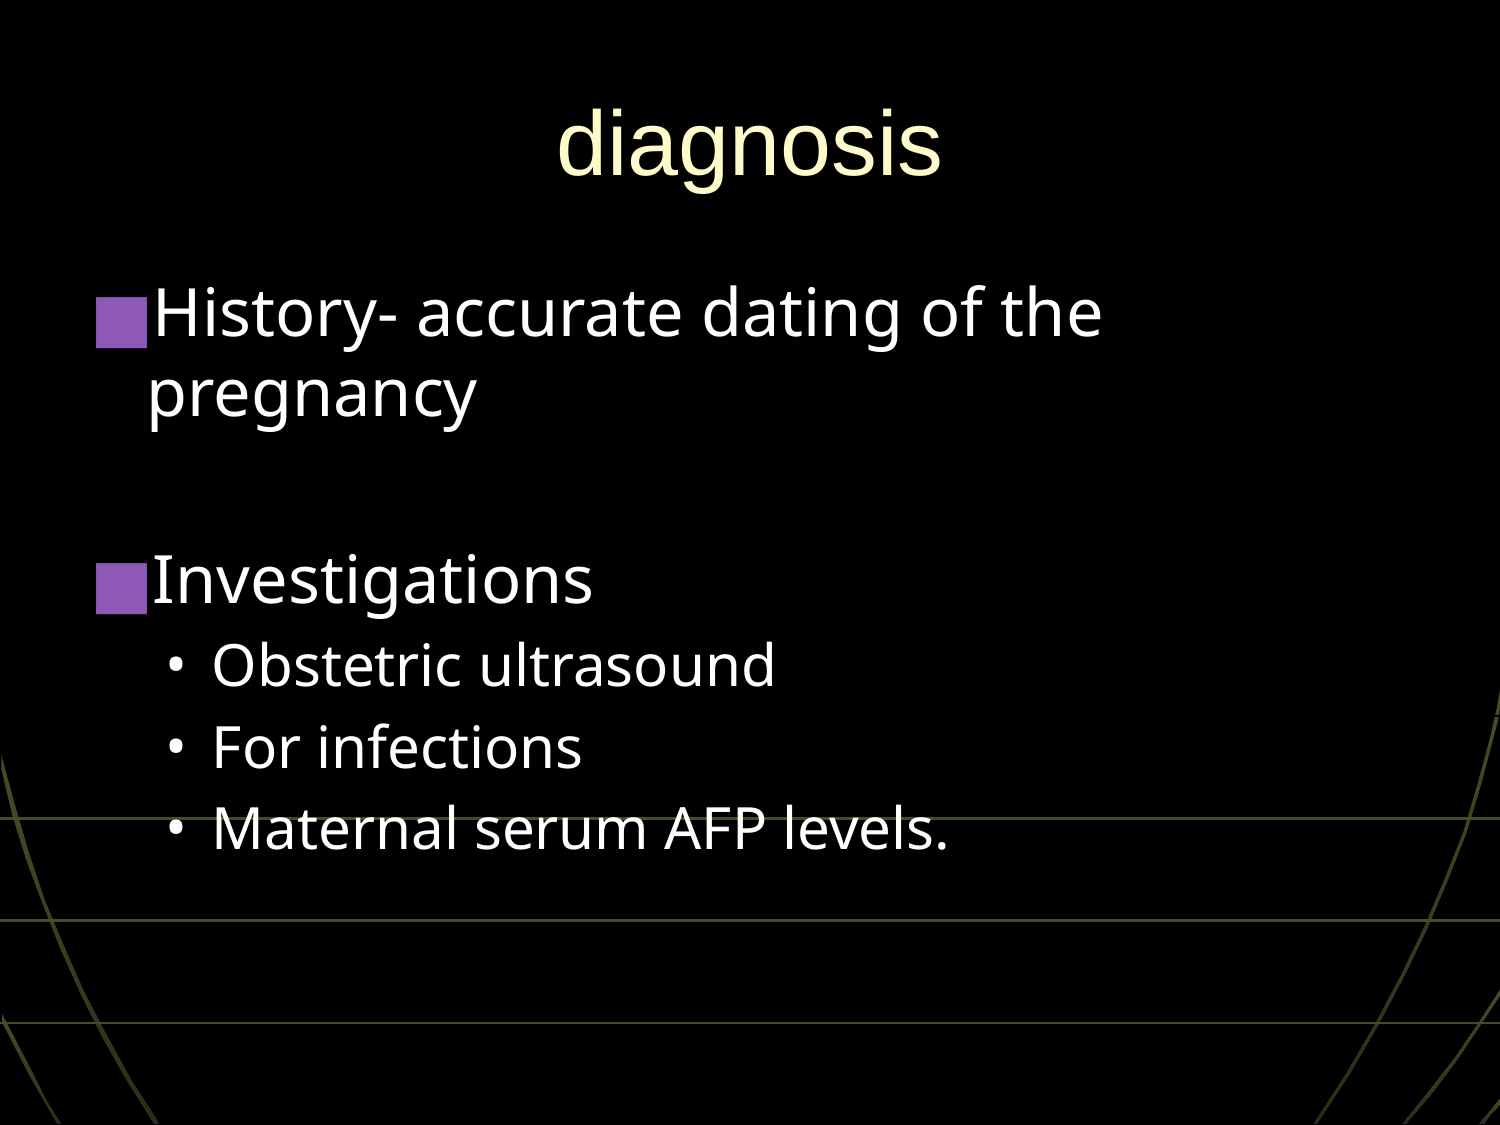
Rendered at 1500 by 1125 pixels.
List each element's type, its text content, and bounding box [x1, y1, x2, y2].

list History- accurate dating of the pregnancy Investigations Obstetric ultrasound For infections Maternal serum AFP levels. [75, 262, 1425, 1006]
title diagnosis [75, 45, 1425, 233]
